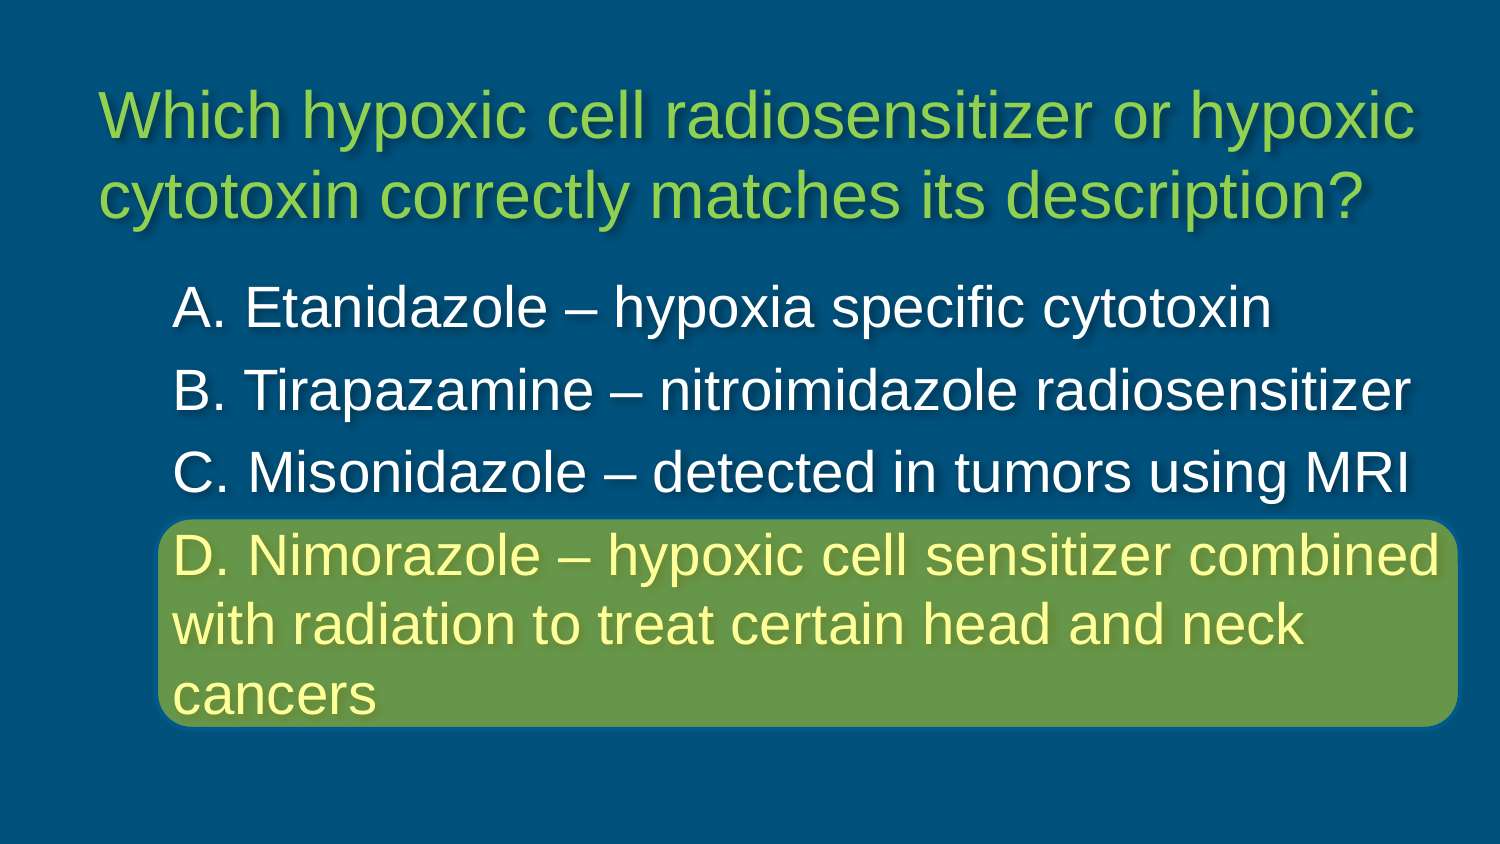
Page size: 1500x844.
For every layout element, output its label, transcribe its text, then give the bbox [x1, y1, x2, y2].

text_box [153, 515, 1462, 732]
text_box Which hypoxic cell radiosensitizer or hypoxic cytotoxin correctly matches its description? A. Etanidazole – hypoxia specific cytotoxin B. Tirapazamine – nitroimidazole radiosensitizer C. Misonidazole – detected in tumors using MRI D. Nimorazole – hypoxic cell sensitizer combined with radiation to treat certain head and neck cancers [82, 64, 1460, 734]
